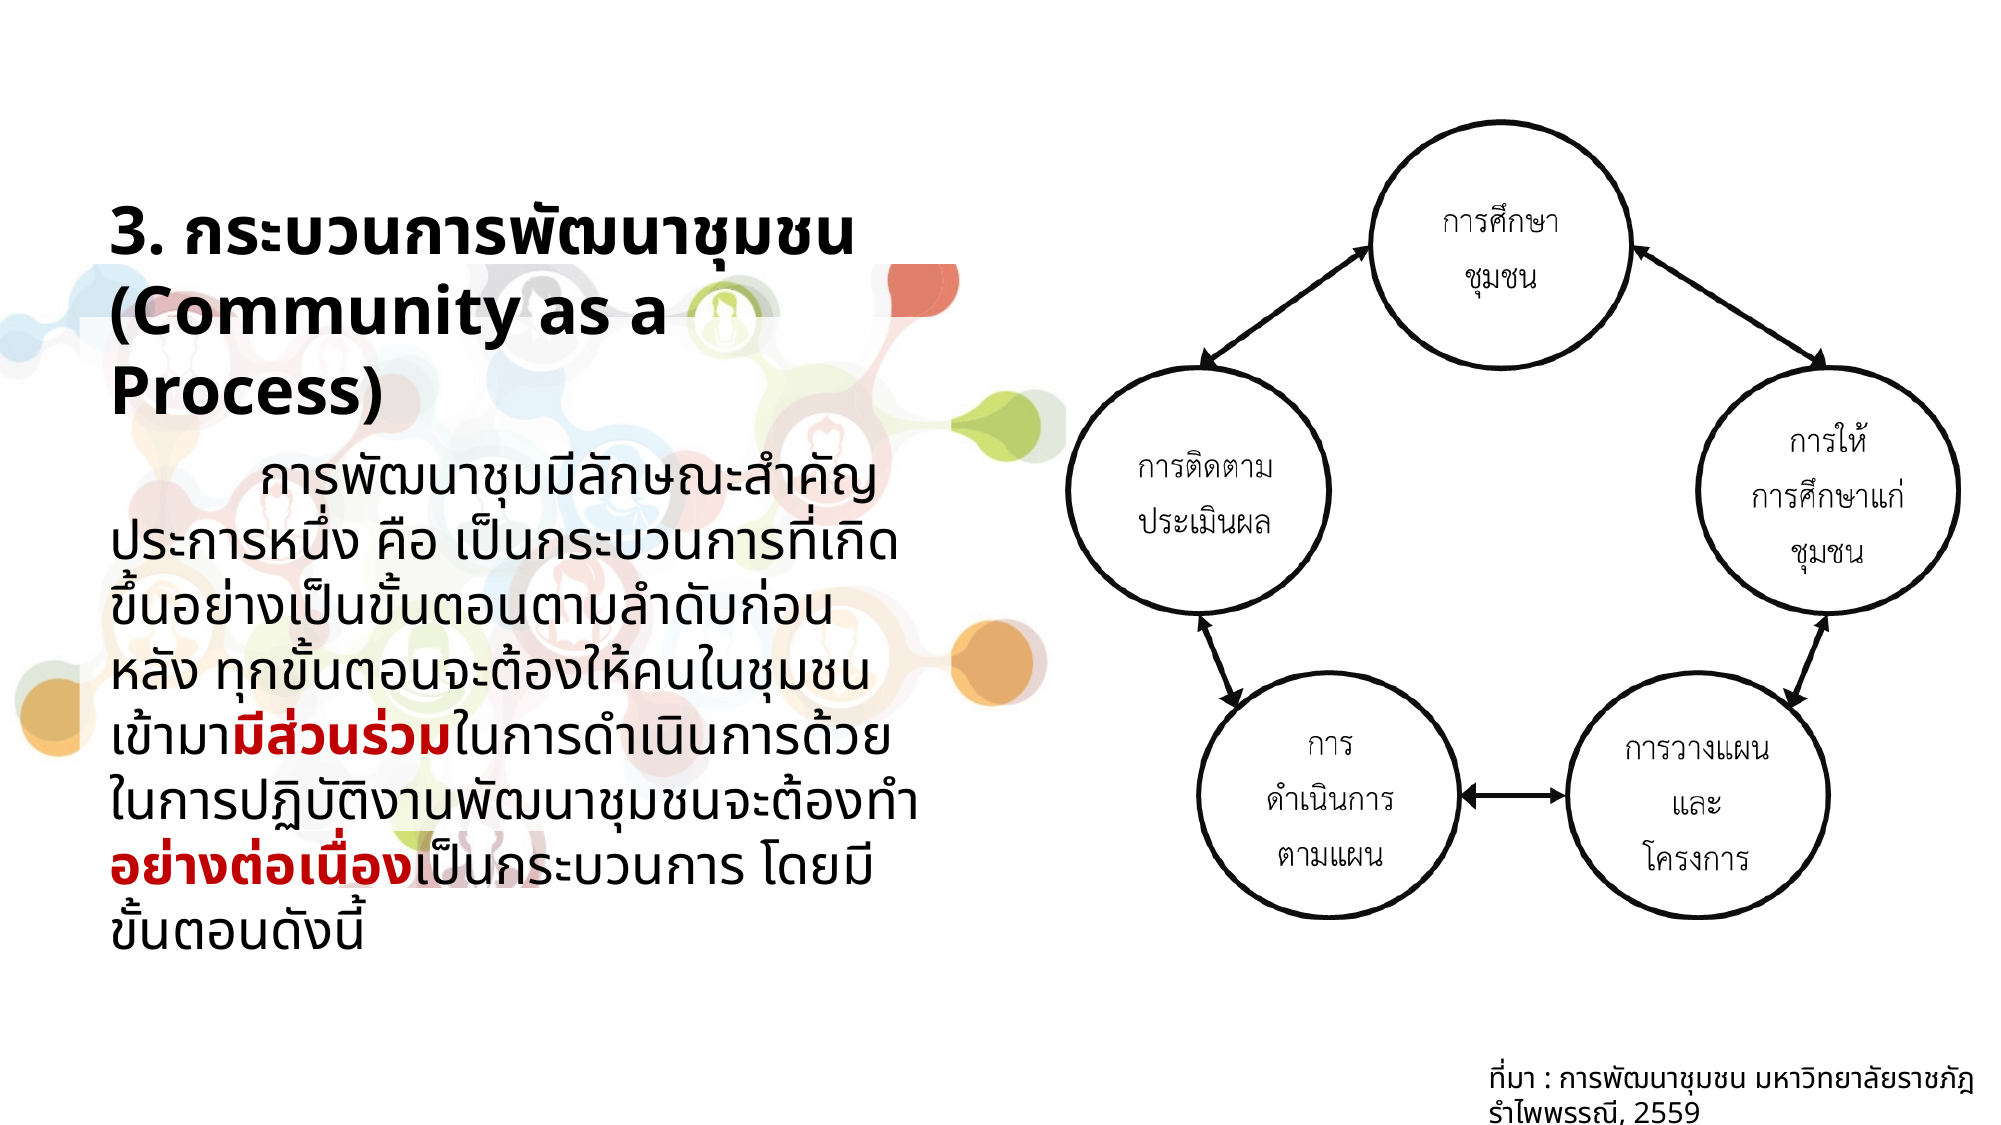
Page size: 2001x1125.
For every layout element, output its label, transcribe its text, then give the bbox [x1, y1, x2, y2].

text_box ที่มา : การพัฒนาชุมชน มหาวิทยาลัยราชภัฎรำไพพรรณี, 2559 [1473, 1052, 2000, 1125]
picture [0, 119, 1961, 920]
